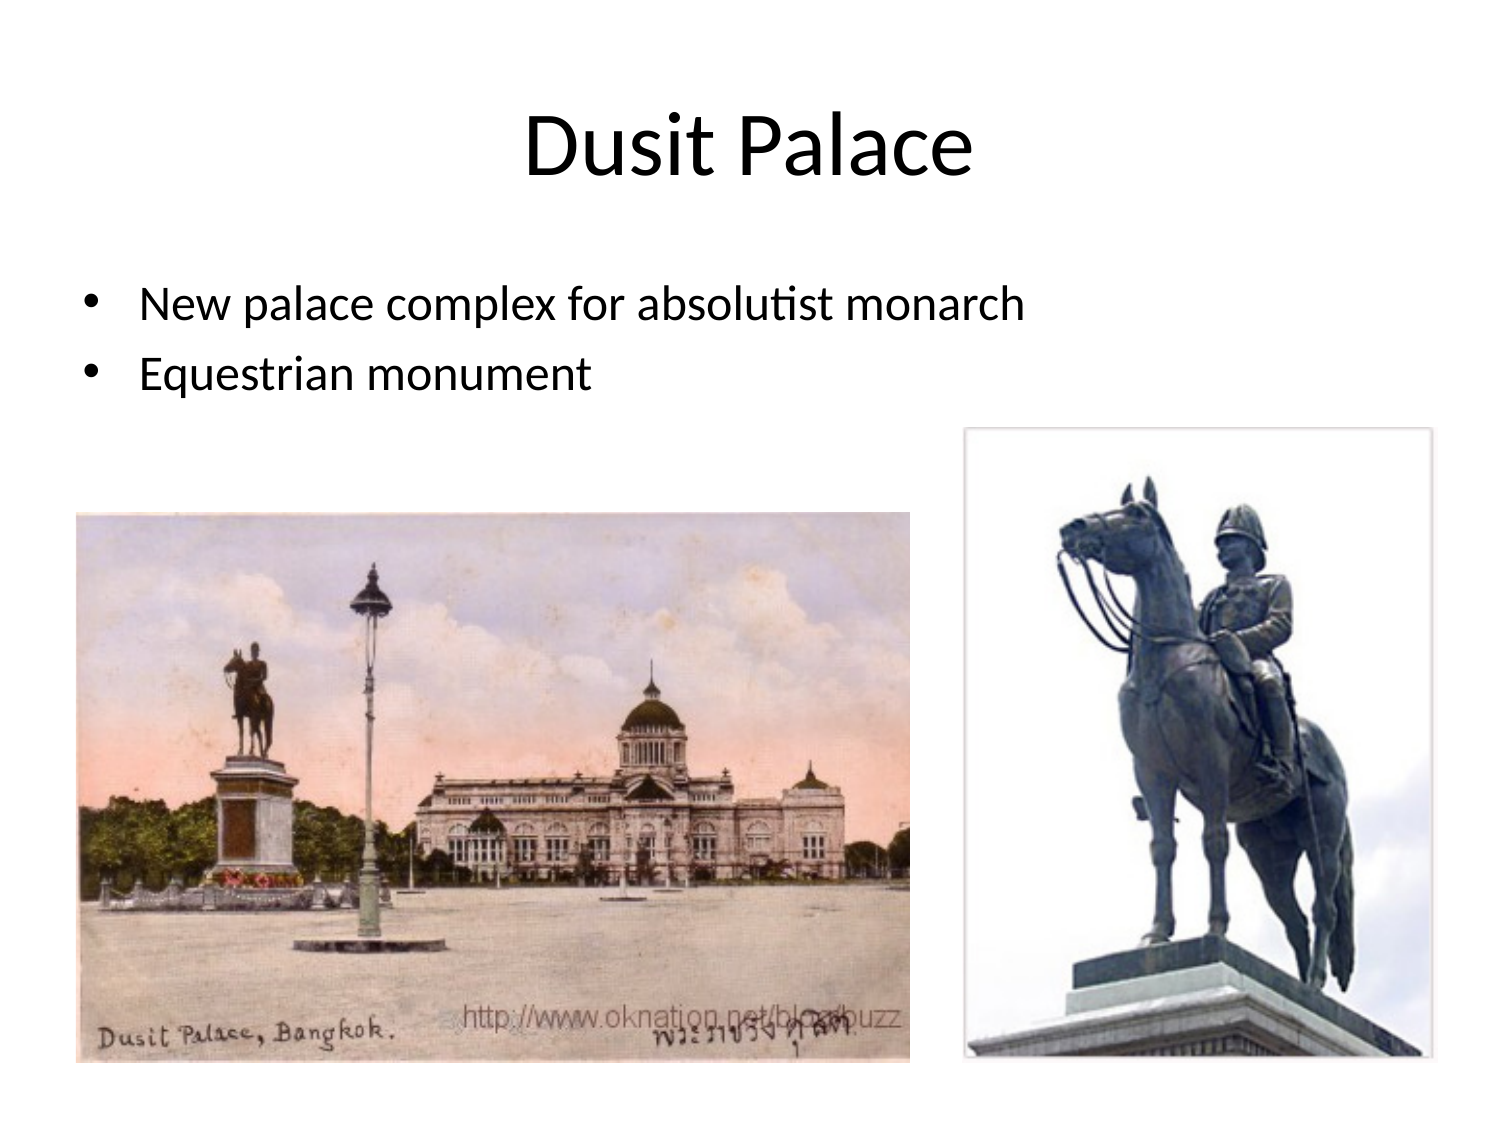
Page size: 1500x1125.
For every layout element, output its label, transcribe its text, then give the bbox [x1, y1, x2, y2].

picture [962, 426, 1438, 1063]
picture [75, 512, 911, 1063]
title Dusit Palace [74, 44, 1426, 234]
list New palace complex for absolutist monarch Equestrian monument [74, 261, 1426, 1006]
